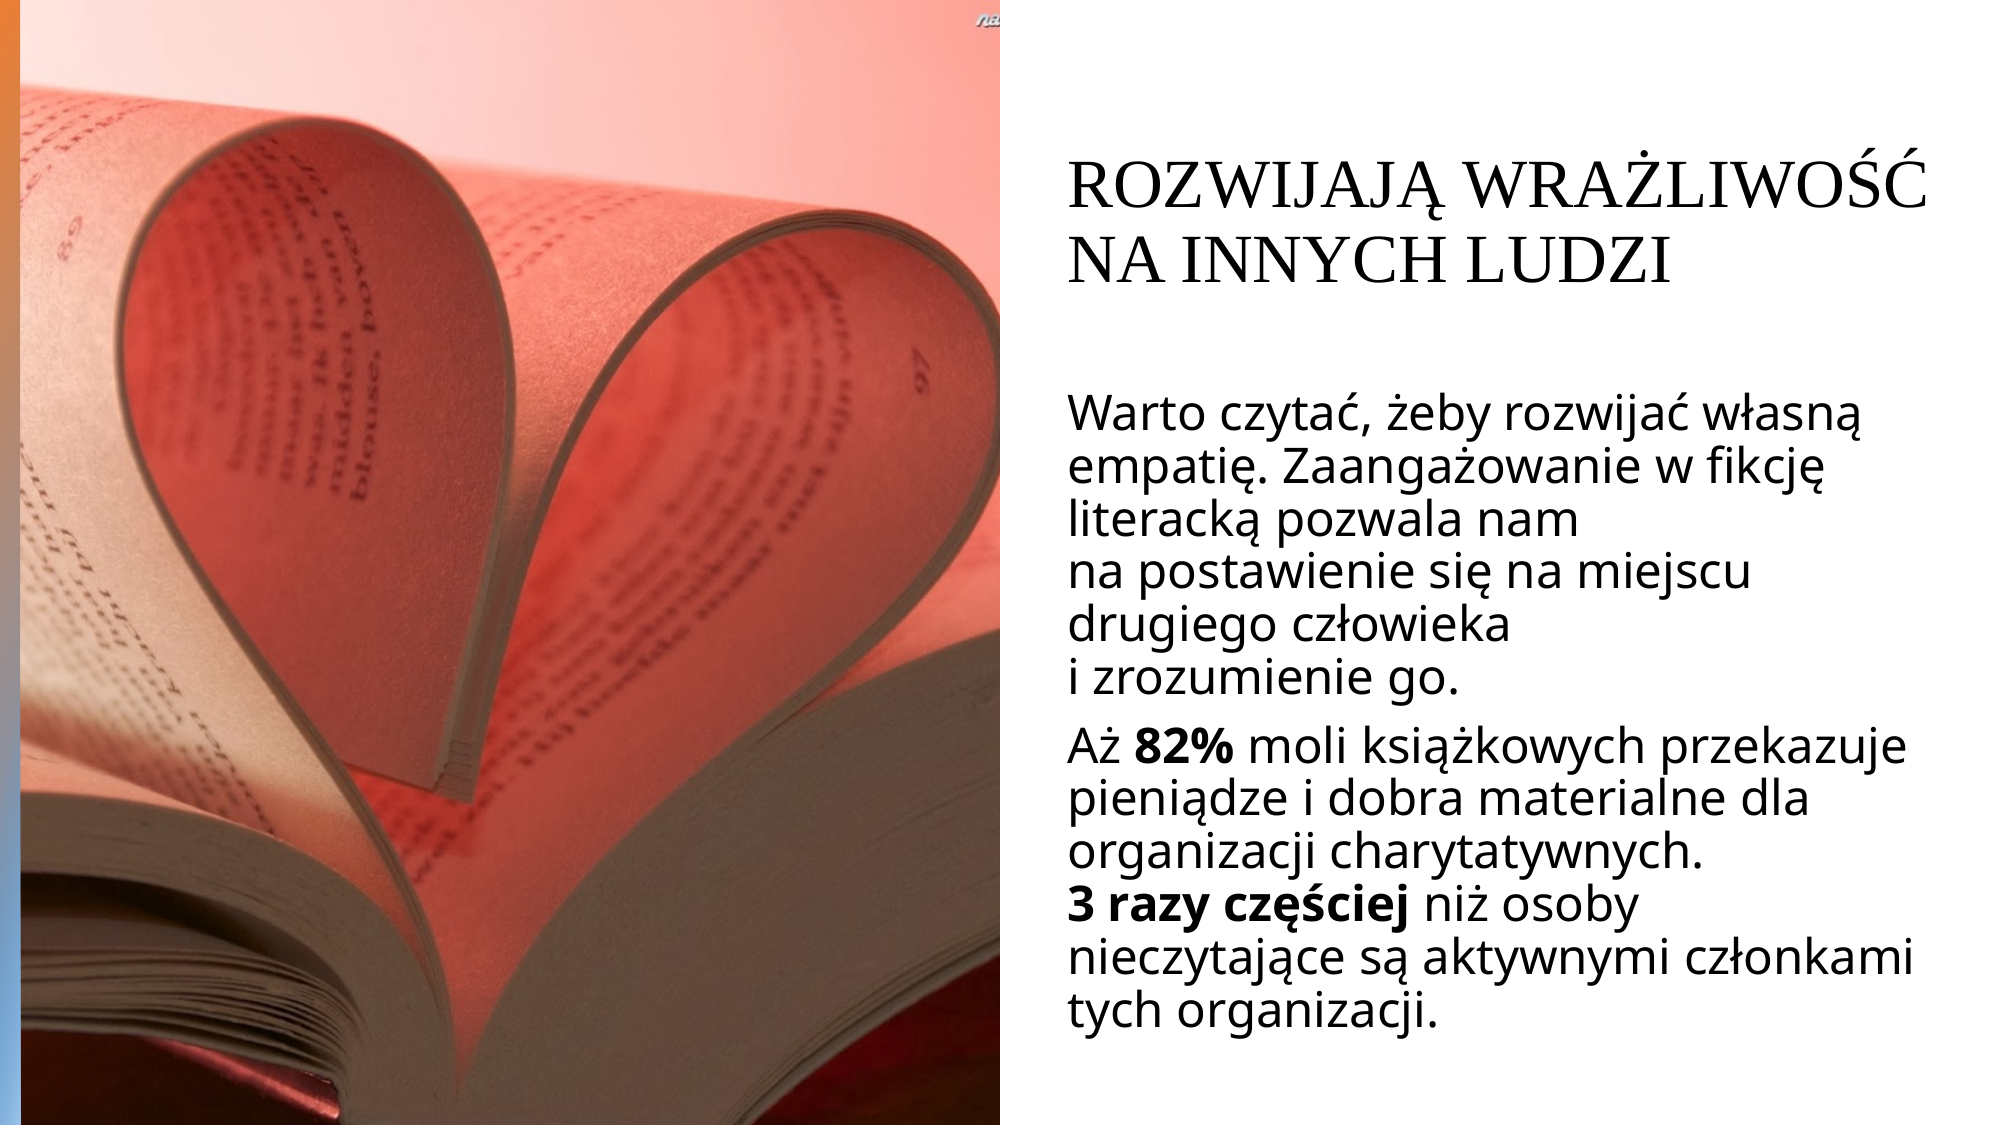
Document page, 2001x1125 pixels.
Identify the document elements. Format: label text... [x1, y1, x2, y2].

title ROZWIJAJĄ WRAŻLIWOŚĆ NA INNYCH LUDZI [1052, 121, 1957, 305]
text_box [0, 0, 21, 1125]
list Warto czytać, żeby rozwijać własną empatię. Zaangażowanie w fikcję literacką pozwala nam na postawienie się na miejscu drugiego człowieka i zrozumienie go. Aż 82% moli książkowych przekazuje pieniądze i dobra materialne dla organizacji charytatywnych. 3 razy częściej niż osoby nieczytające są aktywnymi członkami tych organizacji. [1052, 380, 1941, 1057]
picture [21, 0, 1000, 1125]
